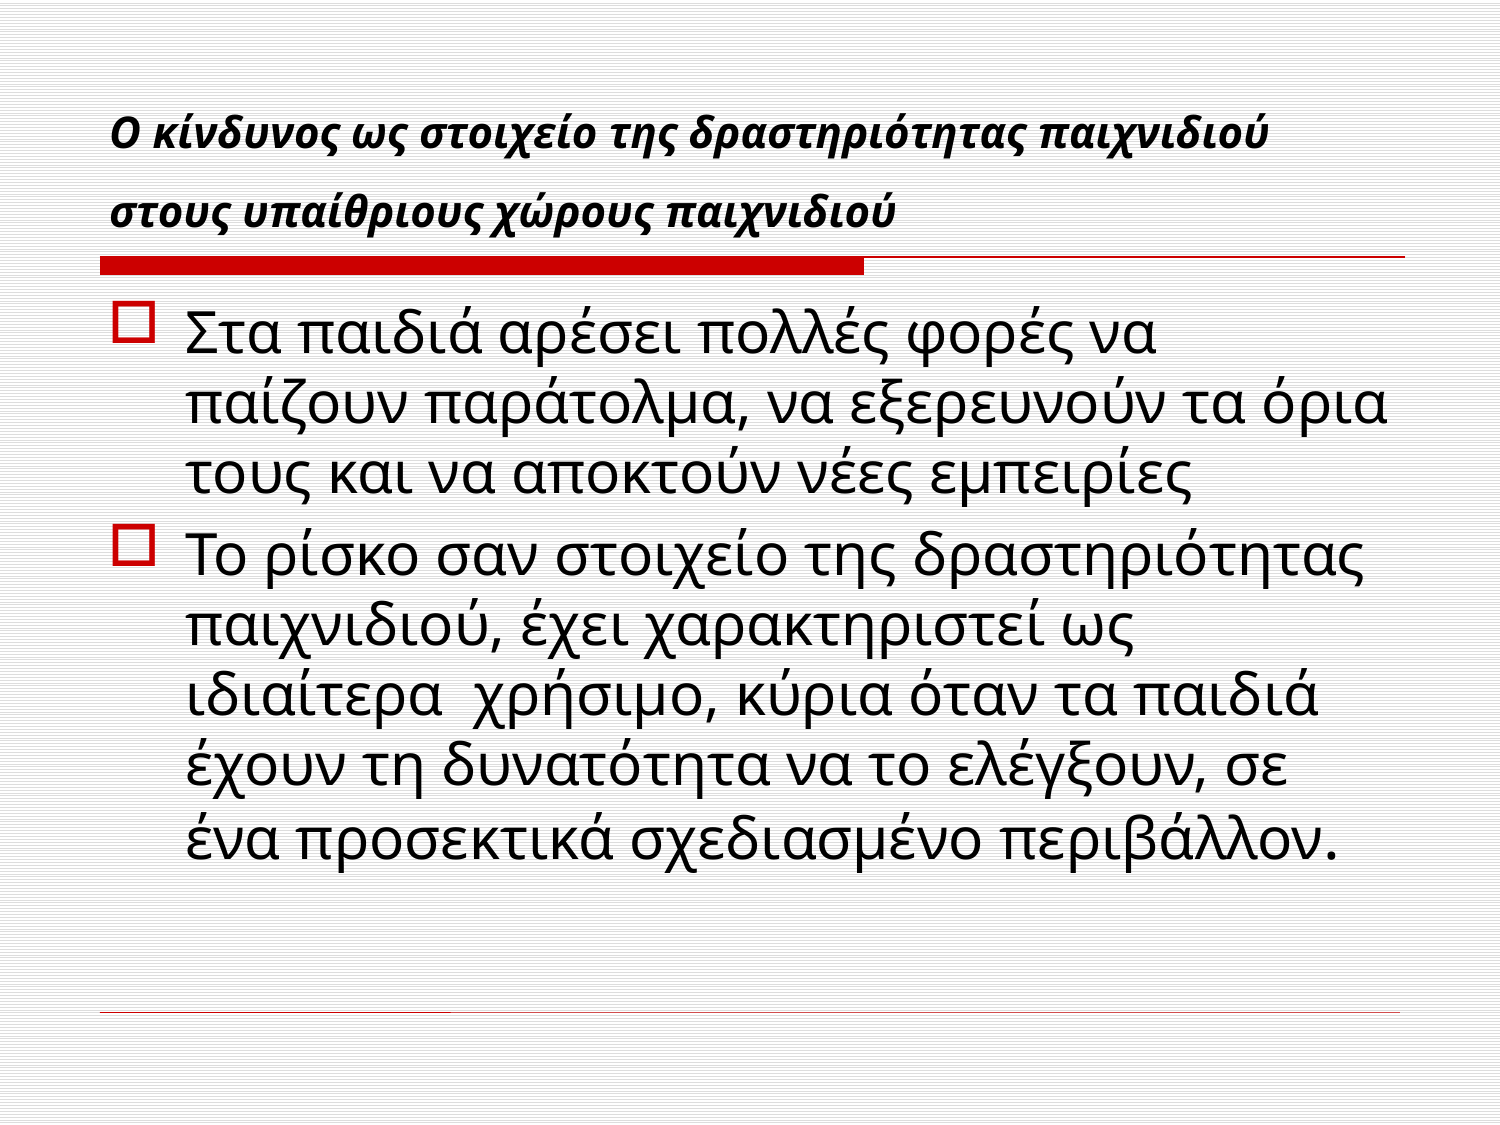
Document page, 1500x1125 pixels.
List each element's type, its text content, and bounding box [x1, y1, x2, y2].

title Ο κίνδυνος ως στοιχείο της δραστηριότητας παιχνιδιού στους υπαίθριους χώρους παιχνιδιού [94, 50, 1407, 250]
list Στα παιδιά αρέσει πολλές φορές να παίζουν παράτολμα, να εξερευνούν τα όρια τους και να αποκτούν νέες εμπειρίες Το ρίσκο σαν στοιχείο της δραστηριότητας παιχνιδιού, έχει χαρακτηριστεί ως ιδιαίτερα χρήσιμο, κύρια όταν τα παιδιά έχουν τη δυνατότητα να το ελέγξουν, σε ένα προσεκτικά σχεδιασμένο περιβάλλον. [92, 287, 1406, 988]
